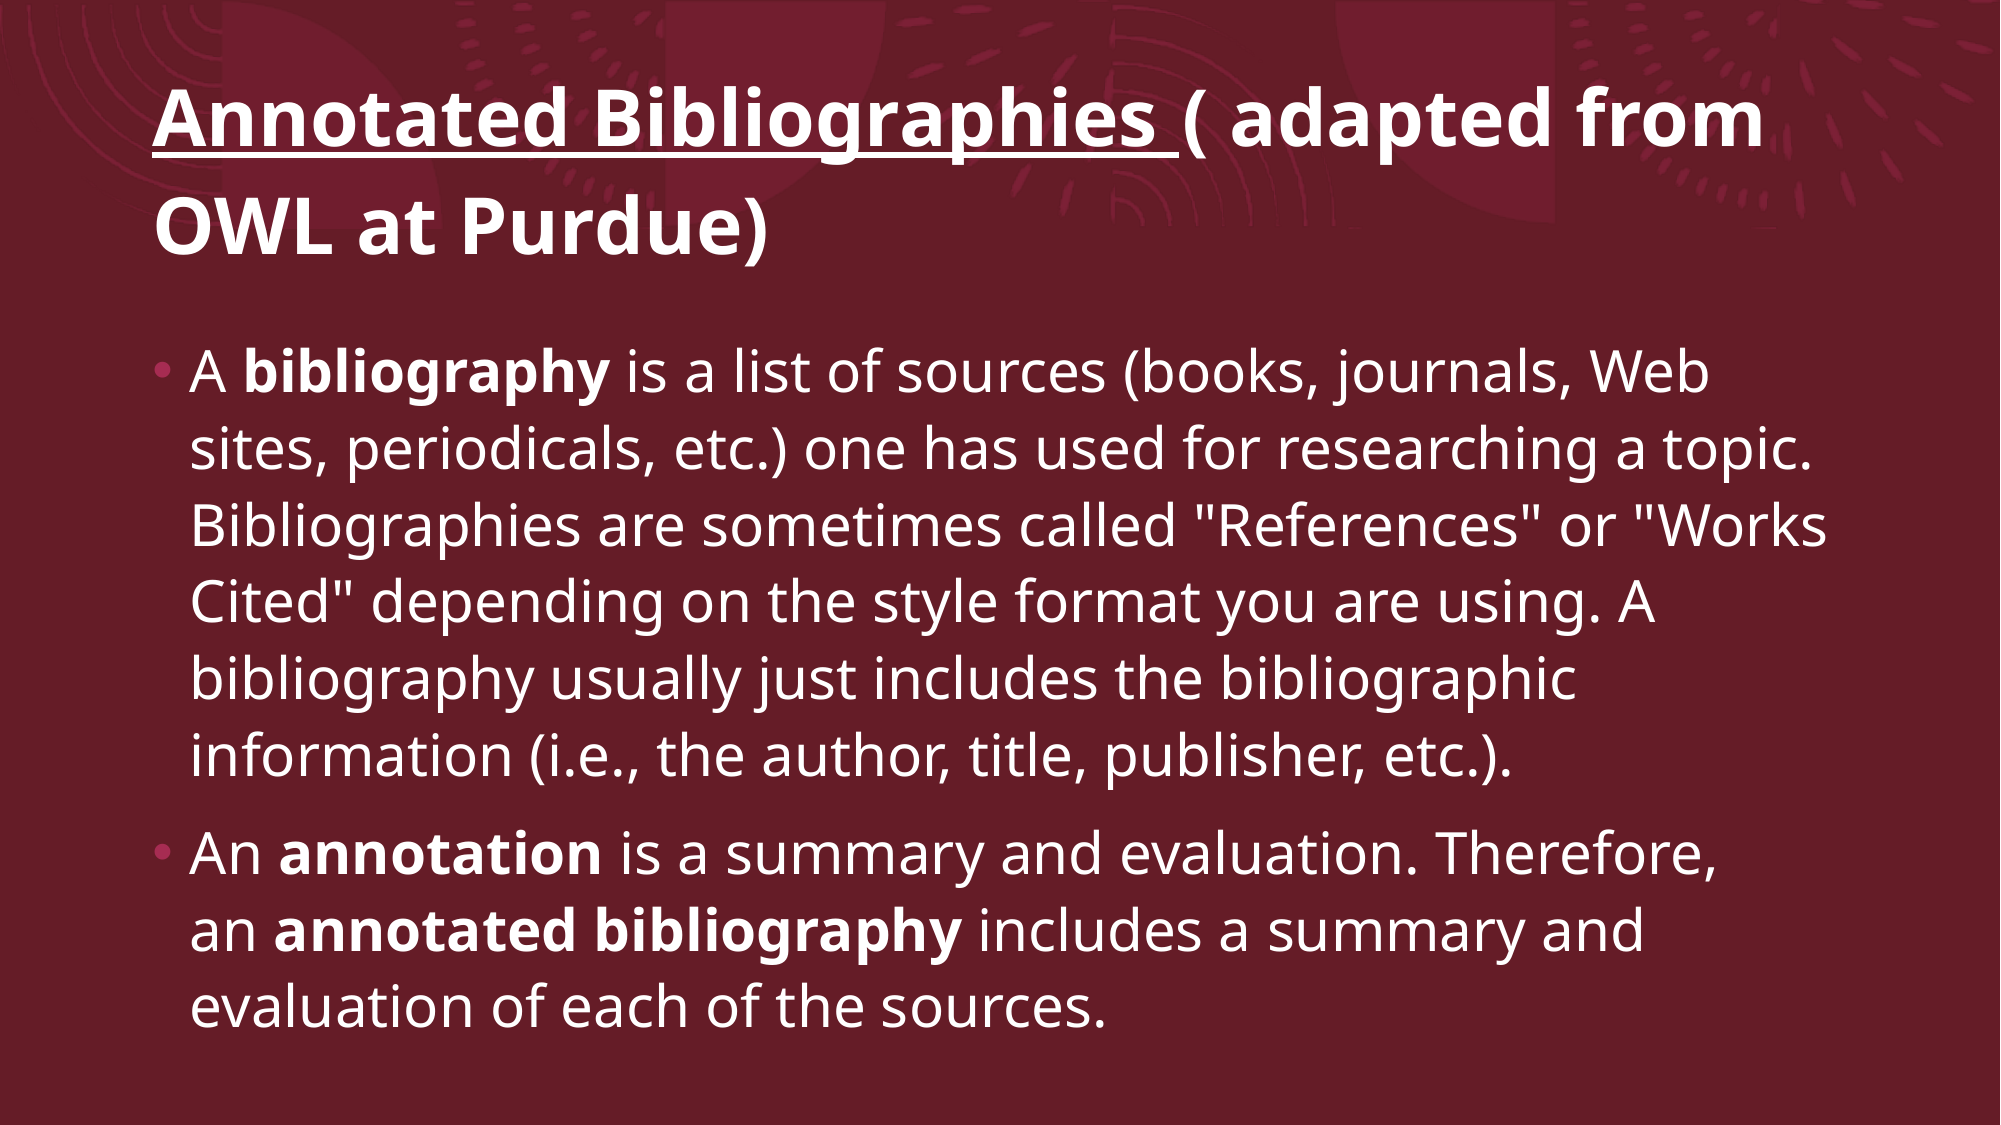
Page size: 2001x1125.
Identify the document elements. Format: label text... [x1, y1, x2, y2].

title Annotated Bibliographies ( adapted from OWL at Purdue) [137, 60, 1863, 278]
list A bibliography is a list of sources (books, journals, Web sites, periodicals, etc.) one has used for researching a topic. Bibliographies are sometimes called "References" or "Works Cited" depending on the style format you are using. A bibliography usually just includes the bibliographic information (i.e., the author, title, publisher, etc.). An annotation is a summary and evaluation. Therefore, an annotated bibliography includes a summary and evaluation of each of the sources. [137, 319, 1863, 1065]
